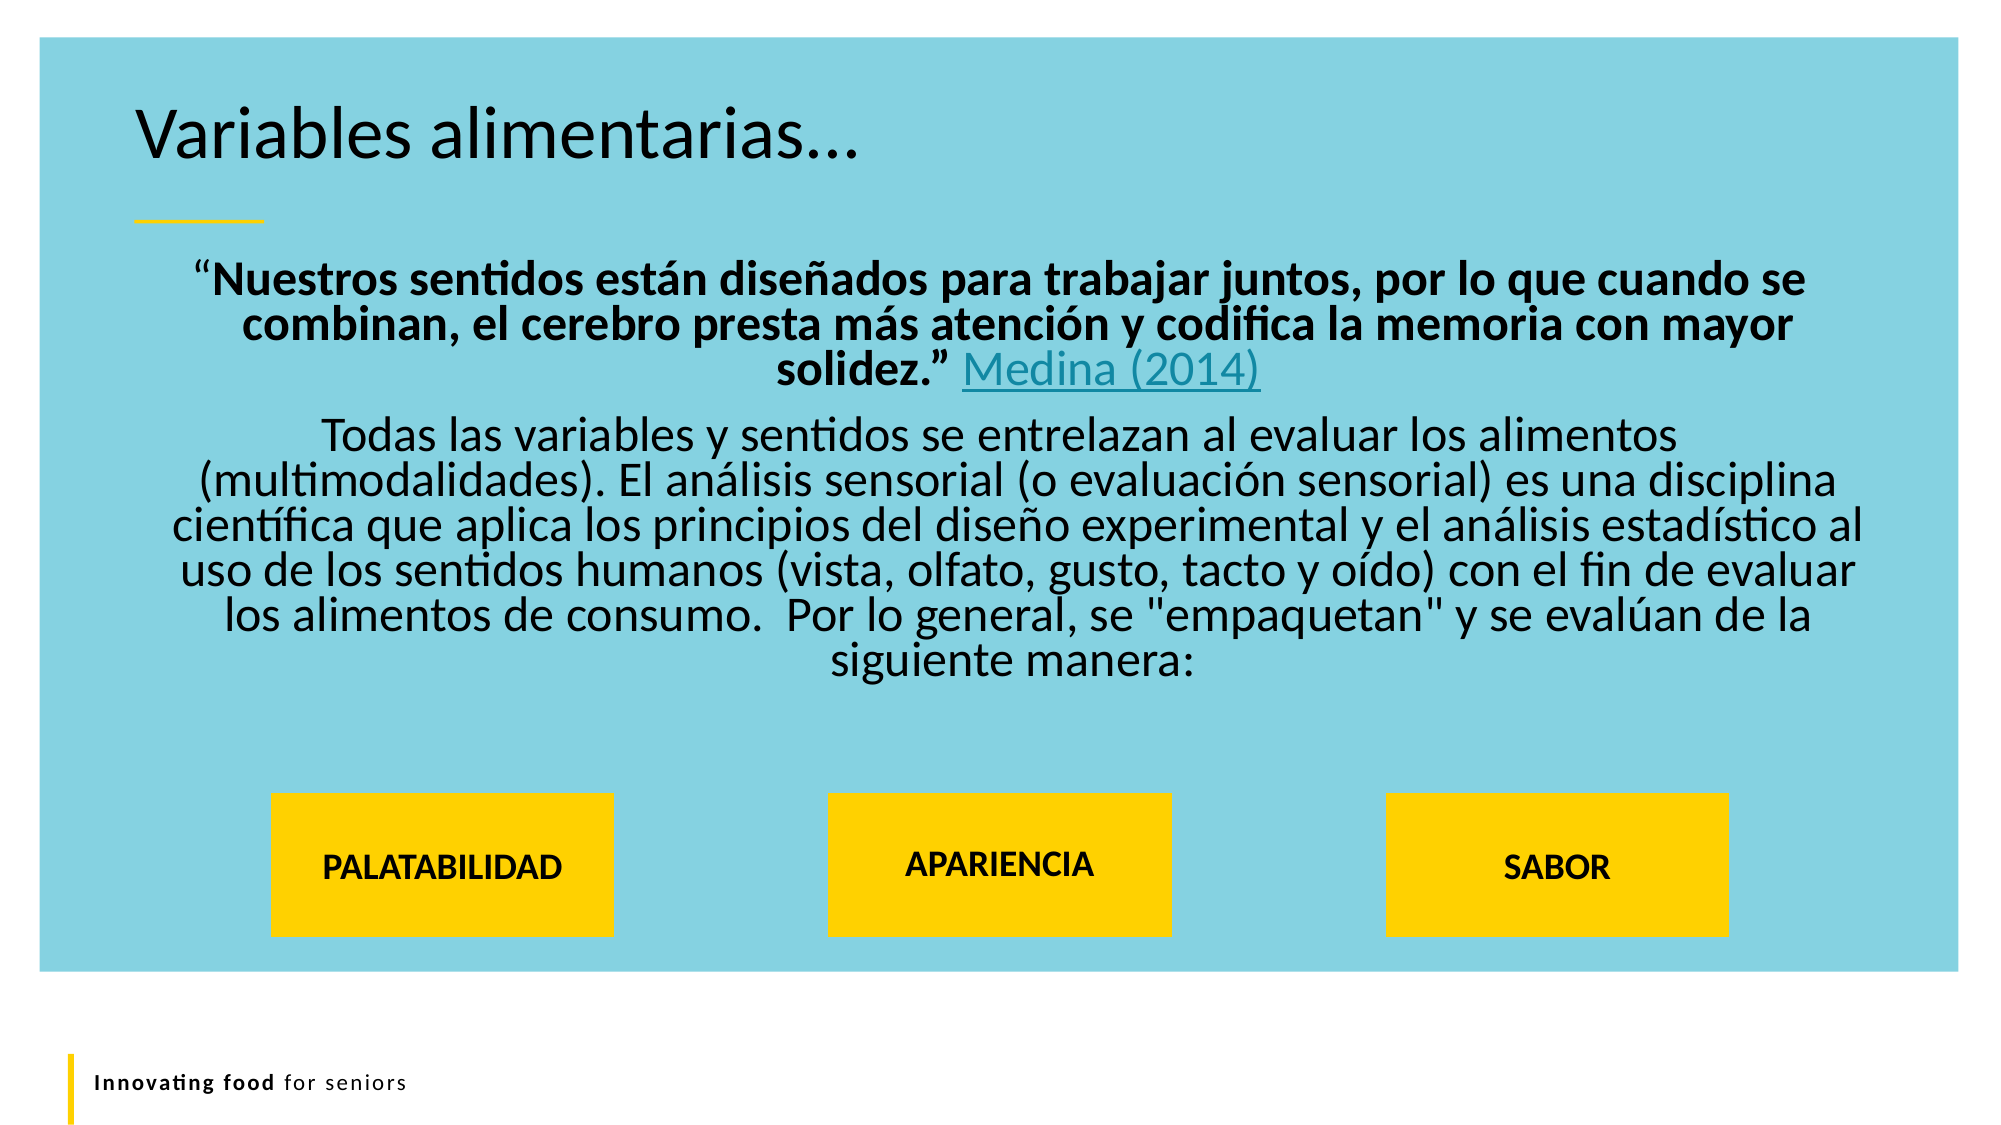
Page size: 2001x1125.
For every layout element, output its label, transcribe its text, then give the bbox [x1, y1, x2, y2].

list Variables alimentarias... [120, 97, 1894, 193]
list “Nuestros sentidos están diseñados para trabajar juntos, por lo que cuando se combinan, el cerebro presta más atención y codifica la memoria con mayor solidez.” Medina (2014) Todas las variables y sentidos se entrelazan al evaluar los alimentos (multimodalidades). El análisis sensorial (o evaluación sensorial) es una disciplina científica que aplica los principios del diseño experimental y el análisis estadístico al uso de los sentidos humanos (vista, olfato, gusto, tacto y oído) con el fin de evaluar los alimentos de consumo. Por lo general, se "empaquetan" y se evalúan de la siguiente manera: [113, 251, 1887, 749]
text_box APARIENCIA [828, 793, 1172, 937]
text_box SABOR [1386, 793, 1729, 937]
text_box PALATABILIDAD [271, 793, 614, 937]
